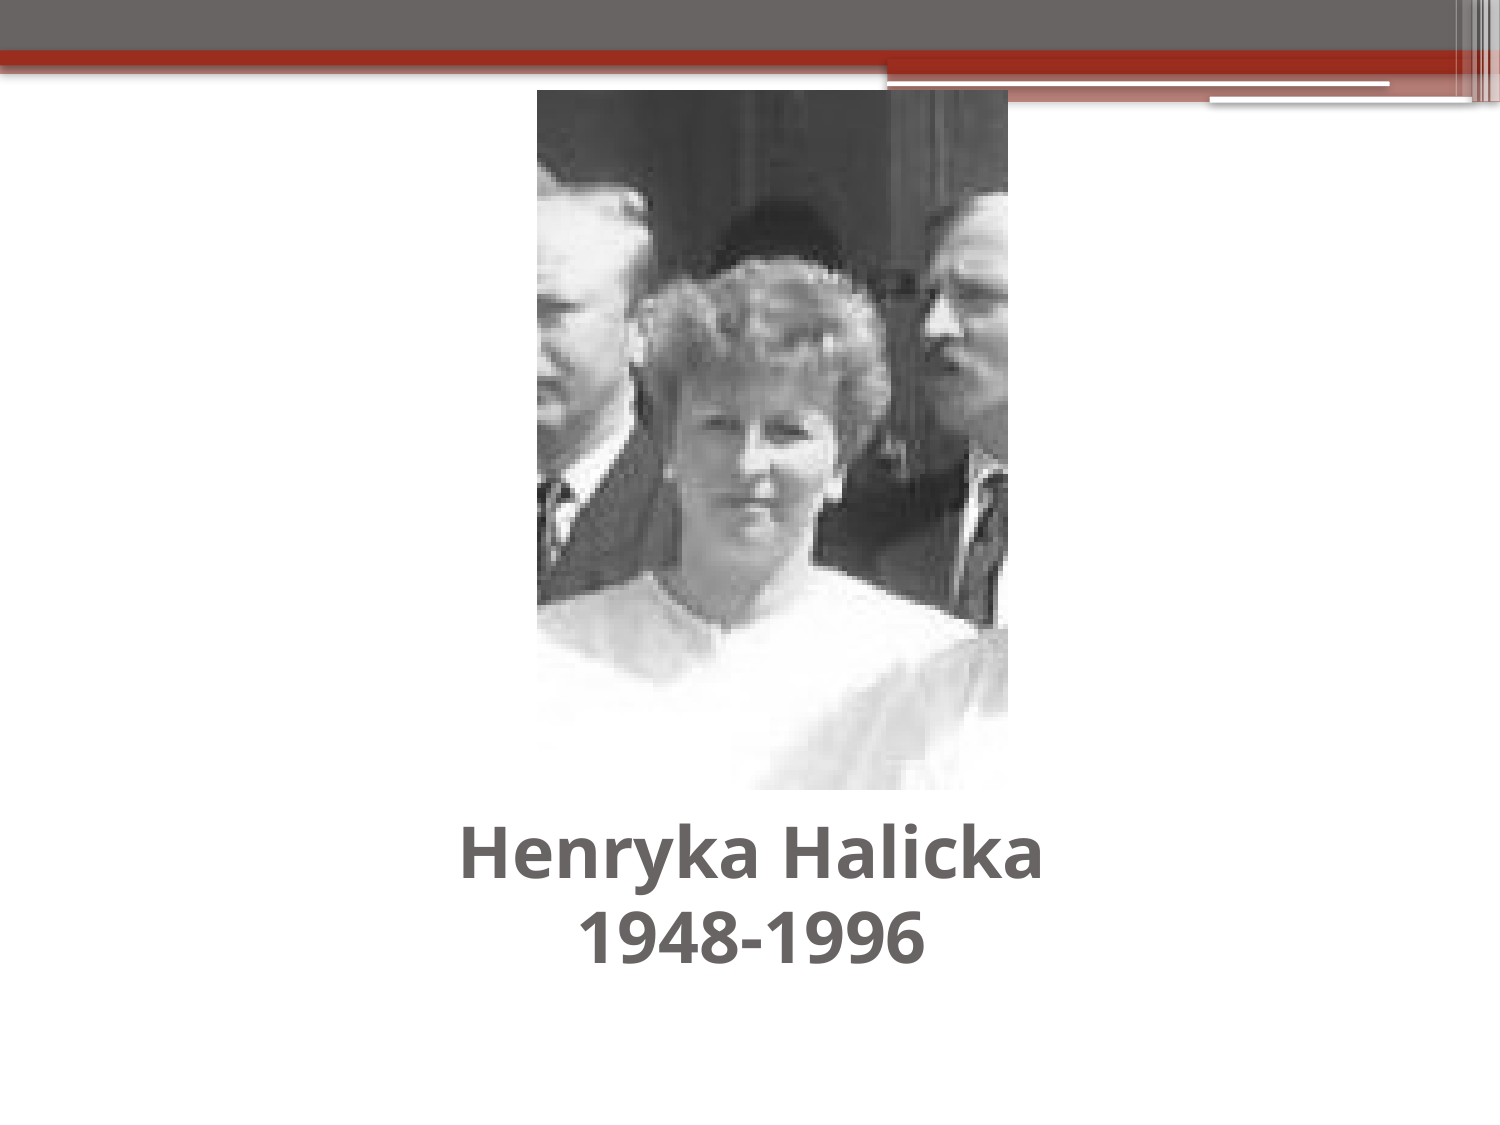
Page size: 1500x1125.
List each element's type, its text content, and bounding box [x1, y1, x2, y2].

picture [537, 89, 1008, 791]
title Henryka Halicka 1948-1996 [76, 798, 1428, 987]
